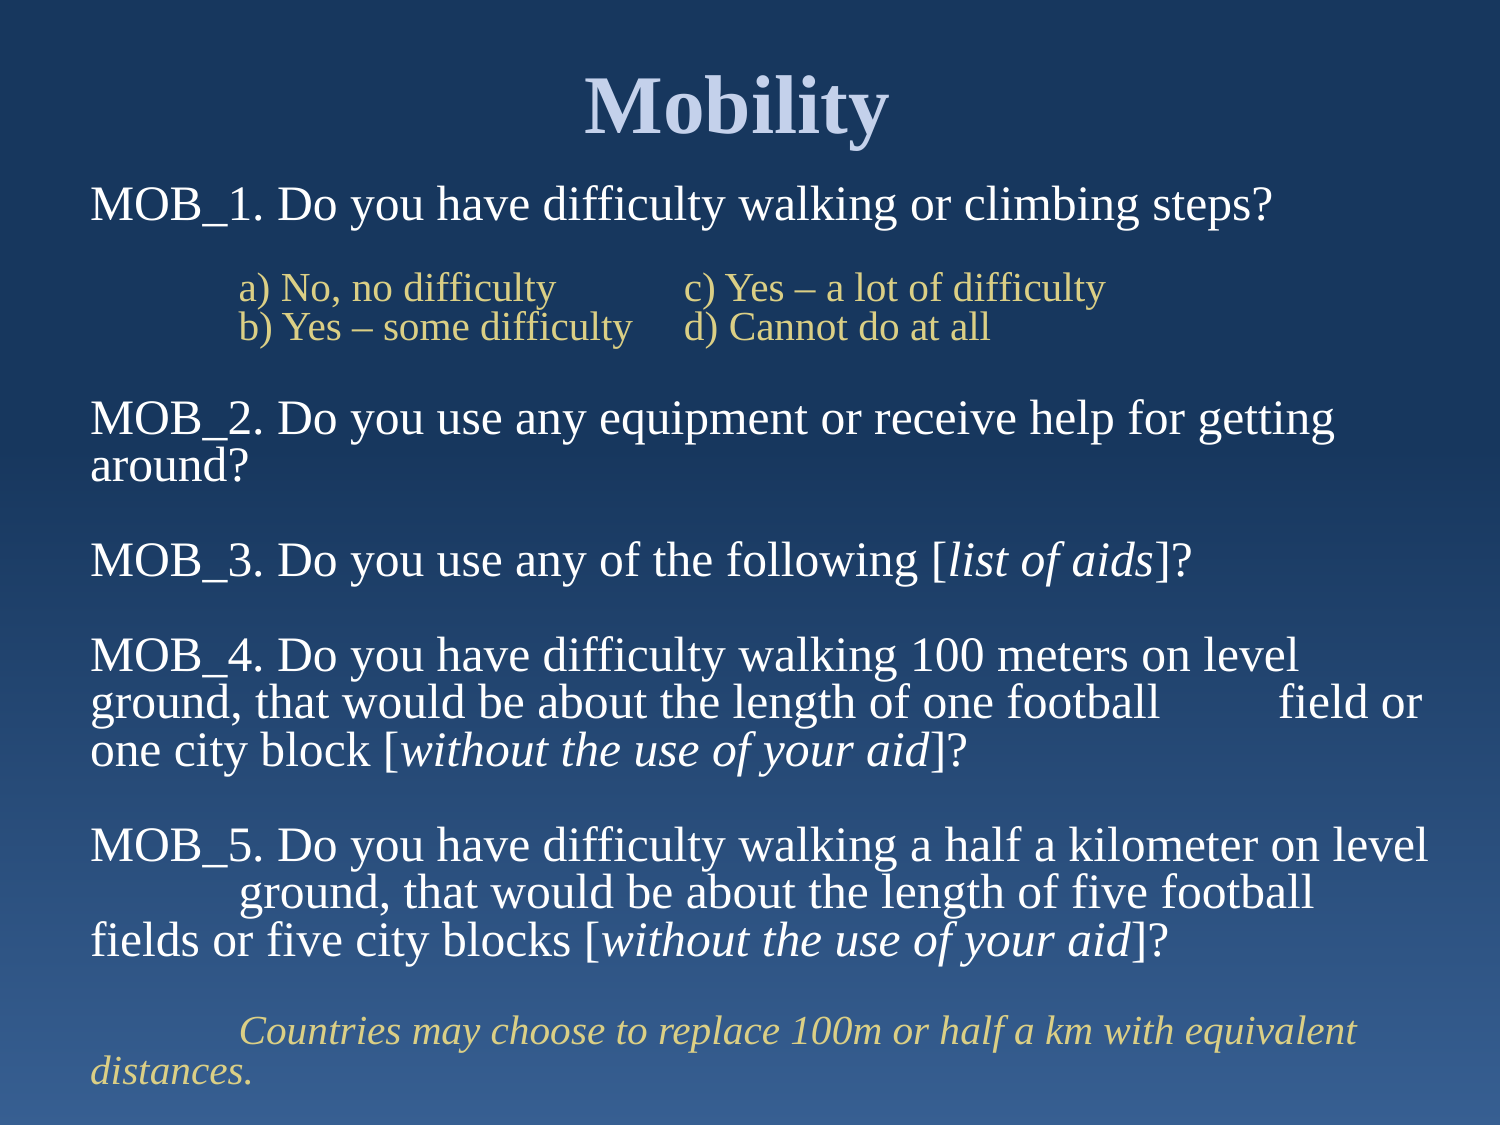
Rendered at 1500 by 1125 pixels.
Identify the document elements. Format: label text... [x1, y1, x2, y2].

title Mobility [50, 24, 1426, 175]
list MOB_1. Do you have difficulty walking or climbing steps? a) No, no difficulty c) Yes – a lot of difficulty b) Yes – some difficulty d) Cannot do at all MOB_2. Do you use any equipment or receive help for getting around? MOB_3. Do you use any of the following [list of aids]? MOB_4. Do you have difficulty walking 100 meters on level ground, that would be about the length of one football field or one city block [without the use of your aid]? MOB_5. Do you have difficulty walking a half a kilometer on level ground, that would be about the length of five football fields or five city blocks [without the use of your aid]? Countries may choose to replace 100m or half a km with equivalent distances. [75, 174, 1475, 1125]
